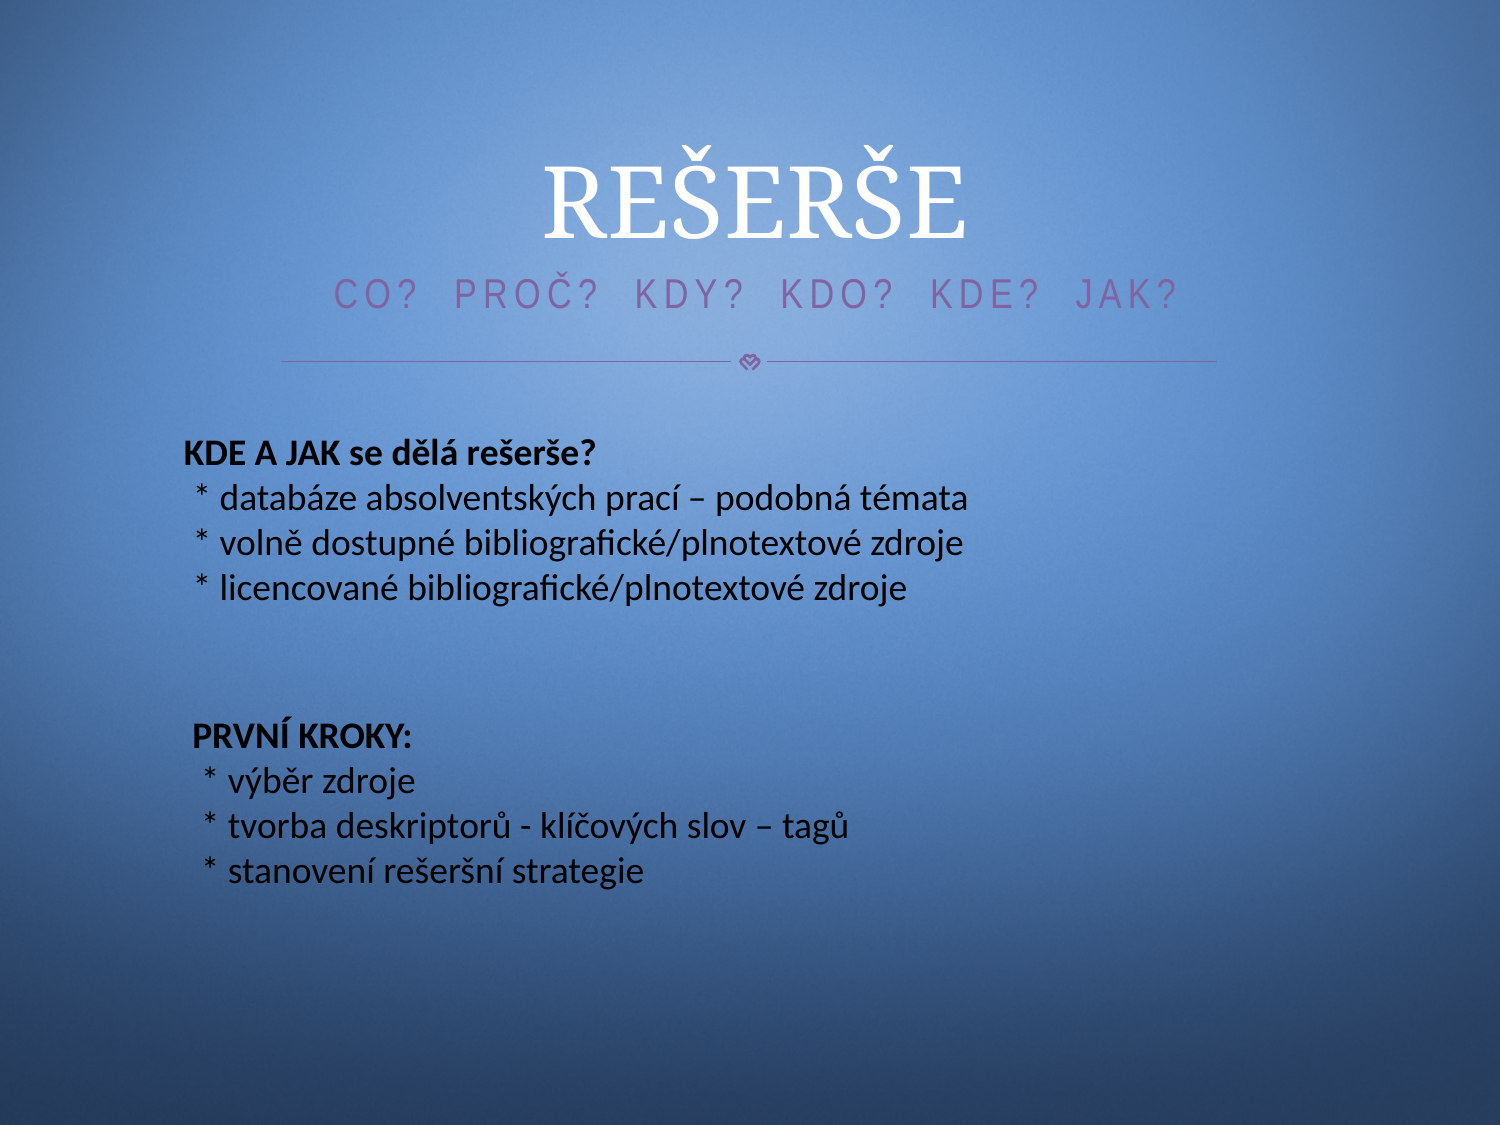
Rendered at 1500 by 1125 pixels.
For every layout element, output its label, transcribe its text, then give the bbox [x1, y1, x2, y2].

text_box KDE A JAK se dělá rešerše? * databáze absolventských prací – podobná témata * volně dostupné bibliografické/plnotextové zdroje * licencované bibliografické/plnotextové zdroje [169, 420, 1245, 661]
picture [0, 0, 1500, 1125]
subtitle Co? PROČ? KDY? KDO? KDE? JAK? [230, 267, 1281, 318]
title REŠERŠE [230, 137, 1281, 259]
text_box PRVNÍ KROKY: * výběr zdroje * tvorba deskriptorů - klíčových slov – tagů * stanovení rešeršní strategie [177, 704, 1046, 944]
